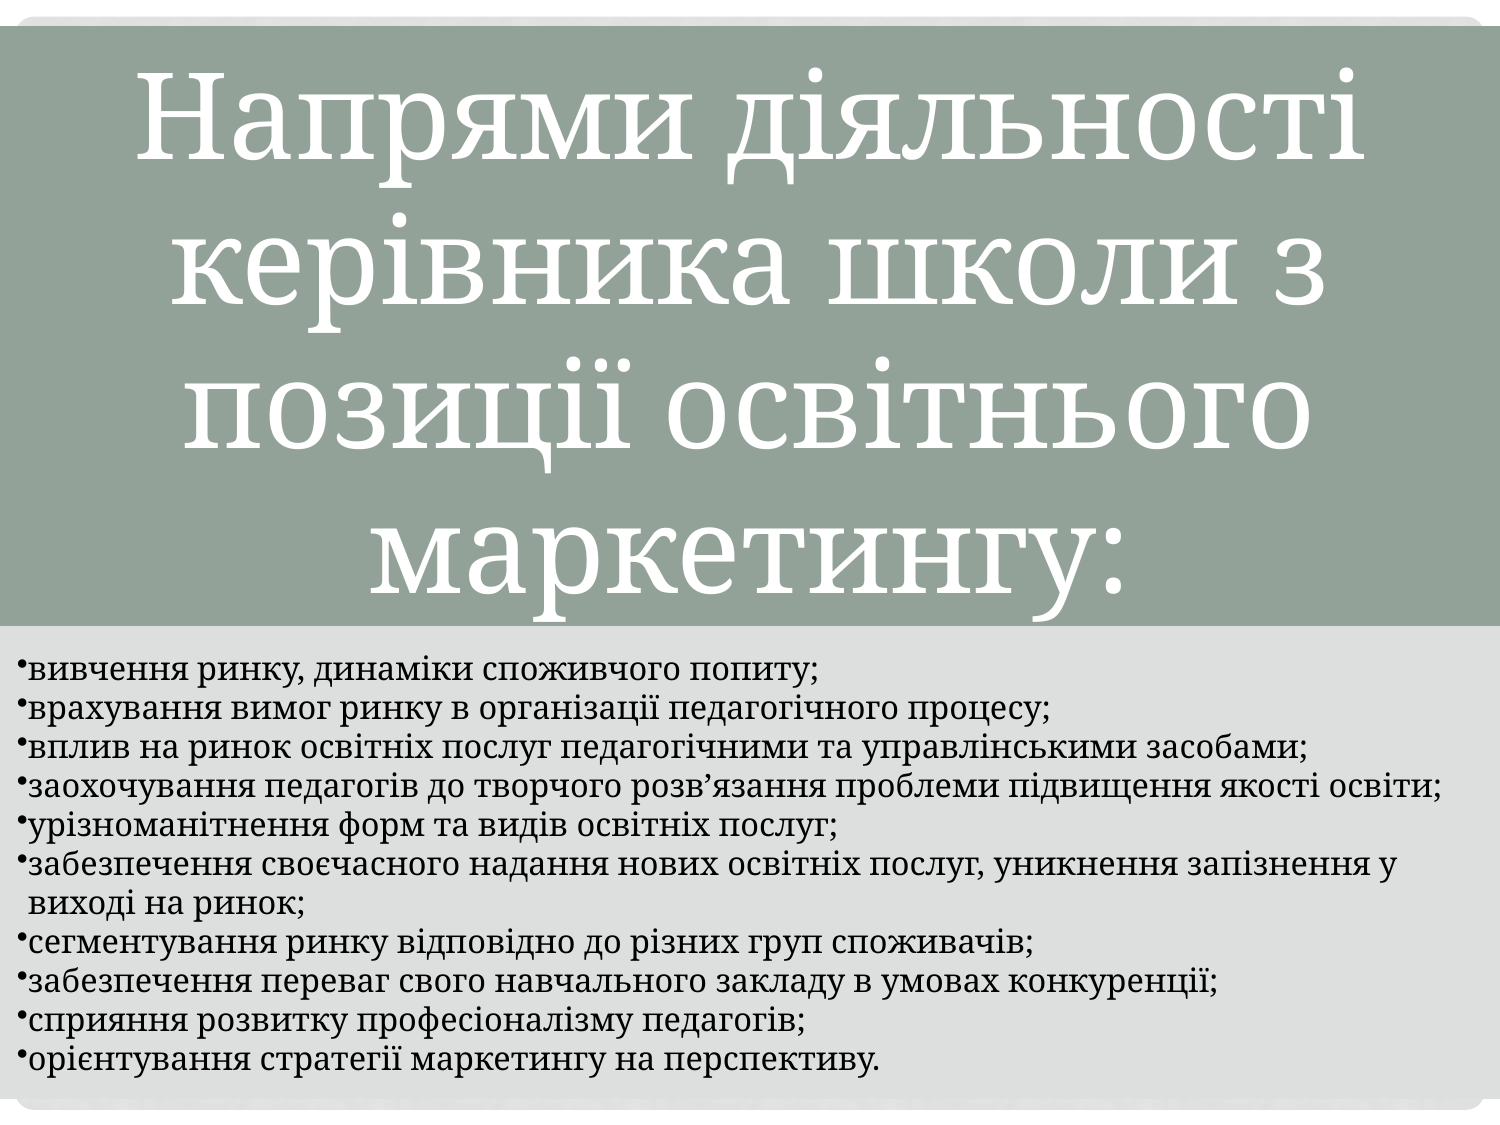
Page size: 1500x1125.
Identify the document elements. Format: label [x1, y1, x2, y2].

text_box [0, 0, 1500, 1125]
